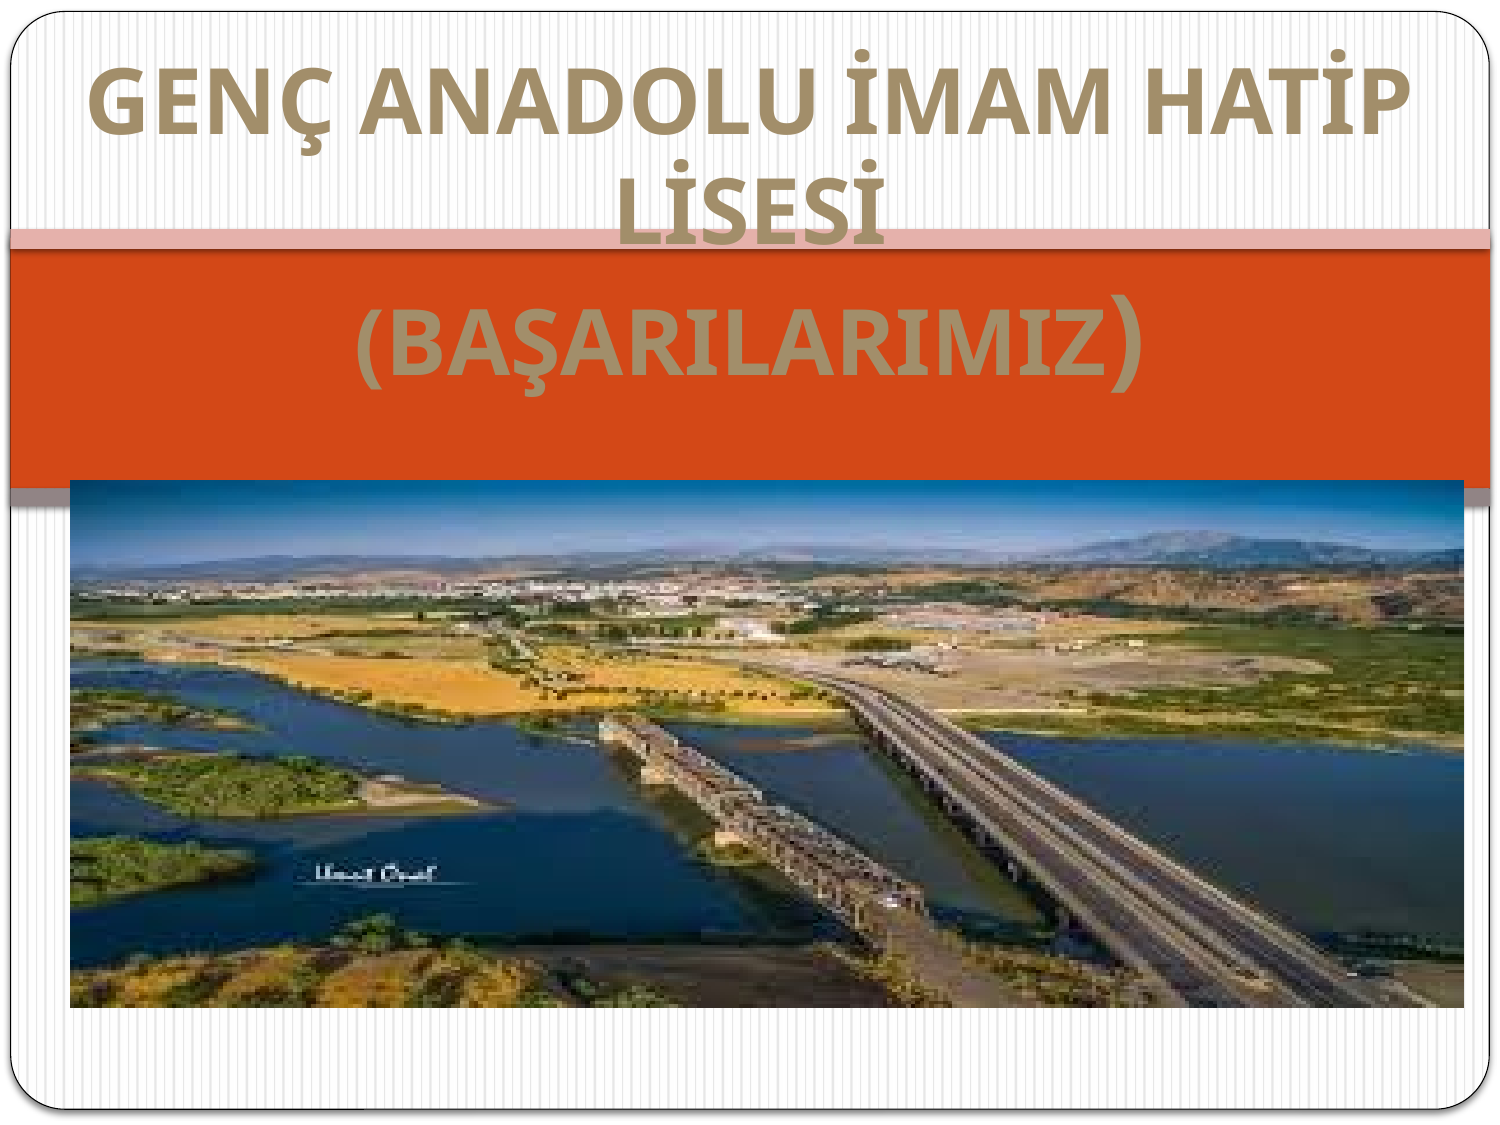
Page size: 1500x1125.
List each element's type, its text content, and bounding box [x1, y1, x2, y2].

text_box GENÇ ANADOLU İMAM HATİP LİSESİ (BAŞARILARIMIZ) [0, 35, 1500, 405]
picture [70, 480, 1465, 1008]
